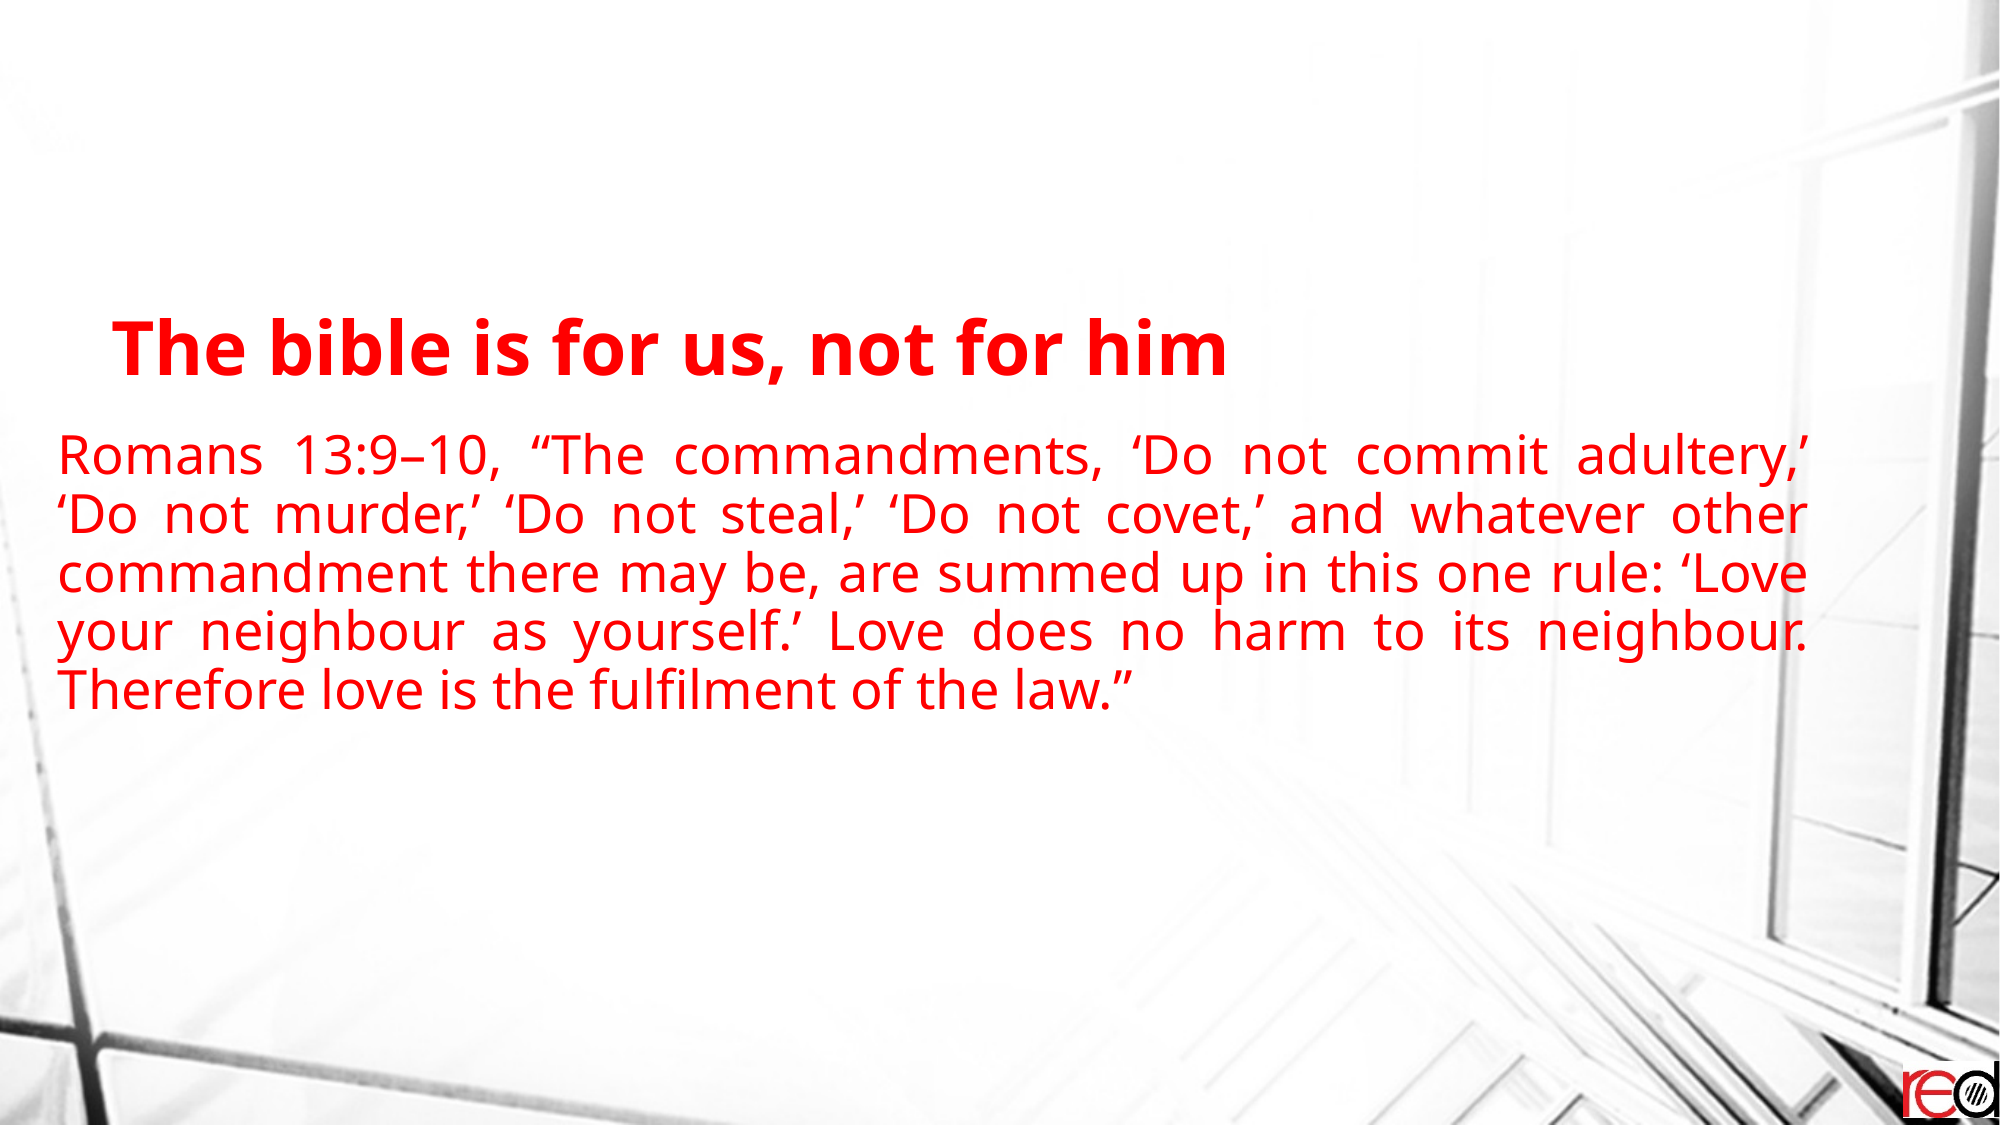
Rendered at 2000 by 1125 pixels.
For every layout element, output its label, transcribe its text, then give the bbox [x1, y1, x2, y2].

title The bible is for us, not for him [95, 255, 1880, 398]
picture [0, 0, 2000, 1125]
list Romans 13:9–10, “The commandments, ‘Do not commit adultery,’ ‘Do not murder,’ ‘Do not steal,’ ‘Do not covet,’ and whatever other commandment there may be, are summed up in this one rule: ‘Love your neighbour as yourself.’ Love does no harm to its neighbour. Therefore love is the fulfilment of the law.” [42, 420, 1827, 823]
